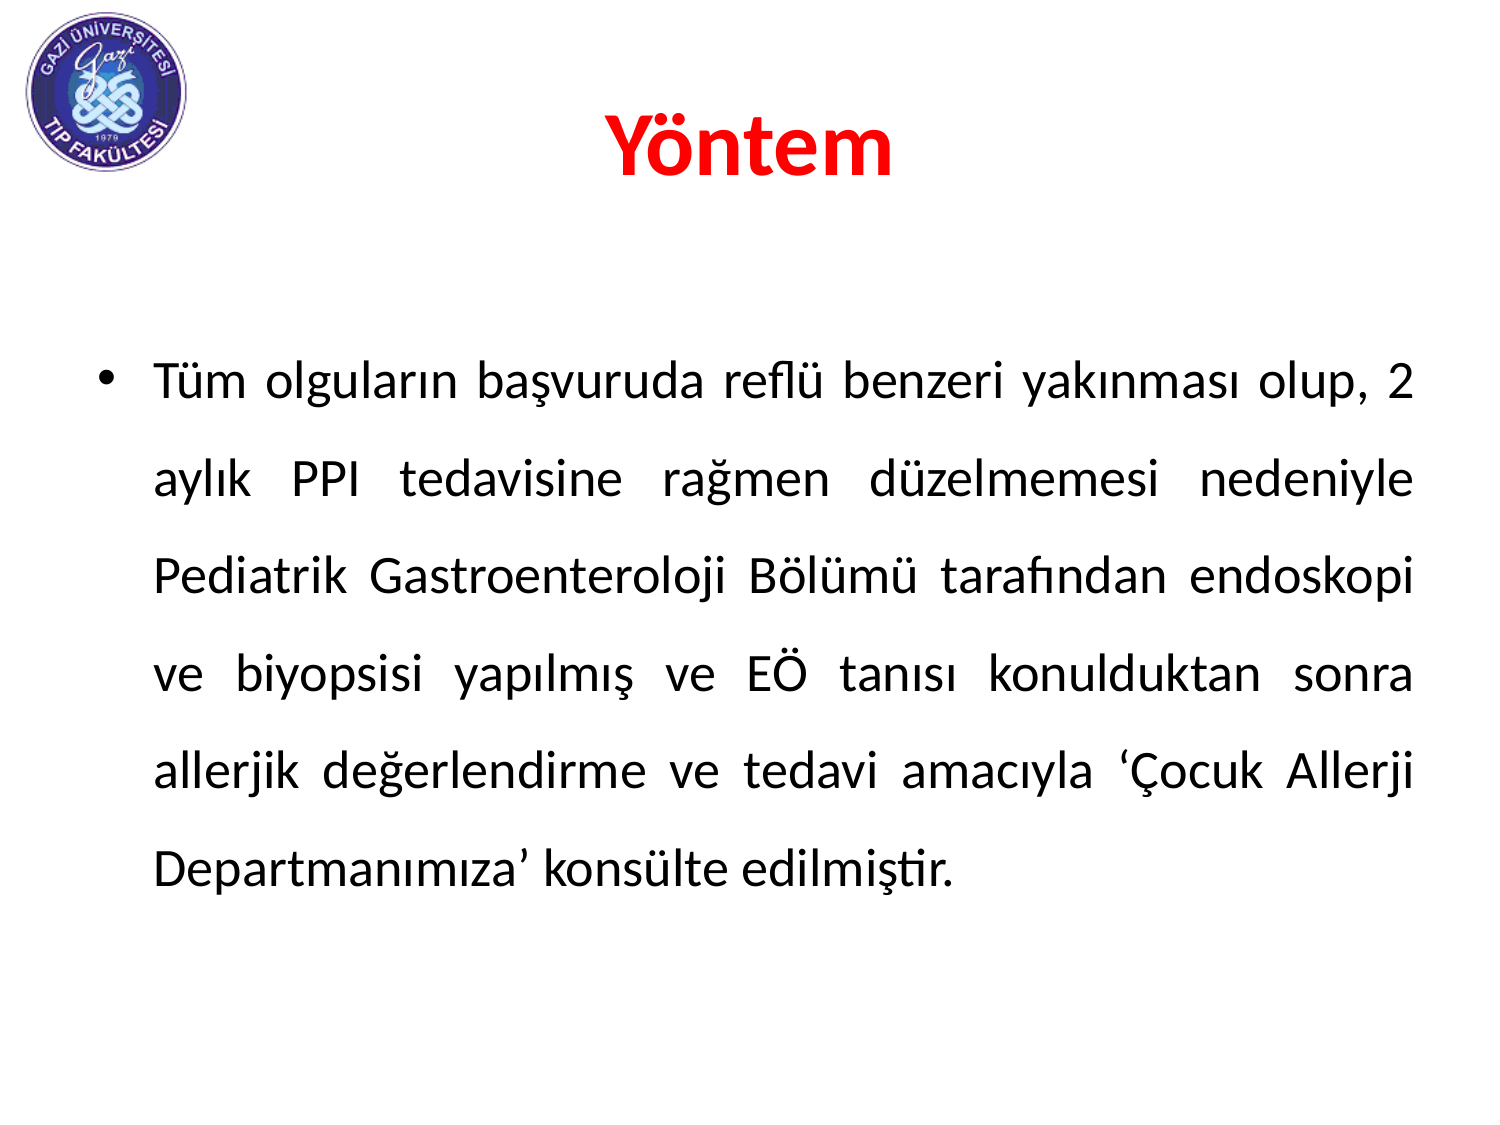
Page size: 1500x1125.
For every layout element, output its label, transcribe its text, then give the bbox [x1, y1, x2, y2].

list Tüm olguların başvuruda reflü benzeri yakınması olup, 2 aylık PPI tedavisine rağmen düzelmemesi nedeniyle Pediatrik Gastroenteroloji Bölümü tarafından endoskopi ve biyopsisi yapılmış ve EÖ tanısı konulduktan sonra allerjik değerlendirme ve tedavi amacıyla ‘Çocuk Allerji Departmanımıza’ konsülte edilmiştir. [82, 304, 1432, 1125]
picture [23, 11, 188, 176]
title Yöntem [75, 45, 1425, 233]
